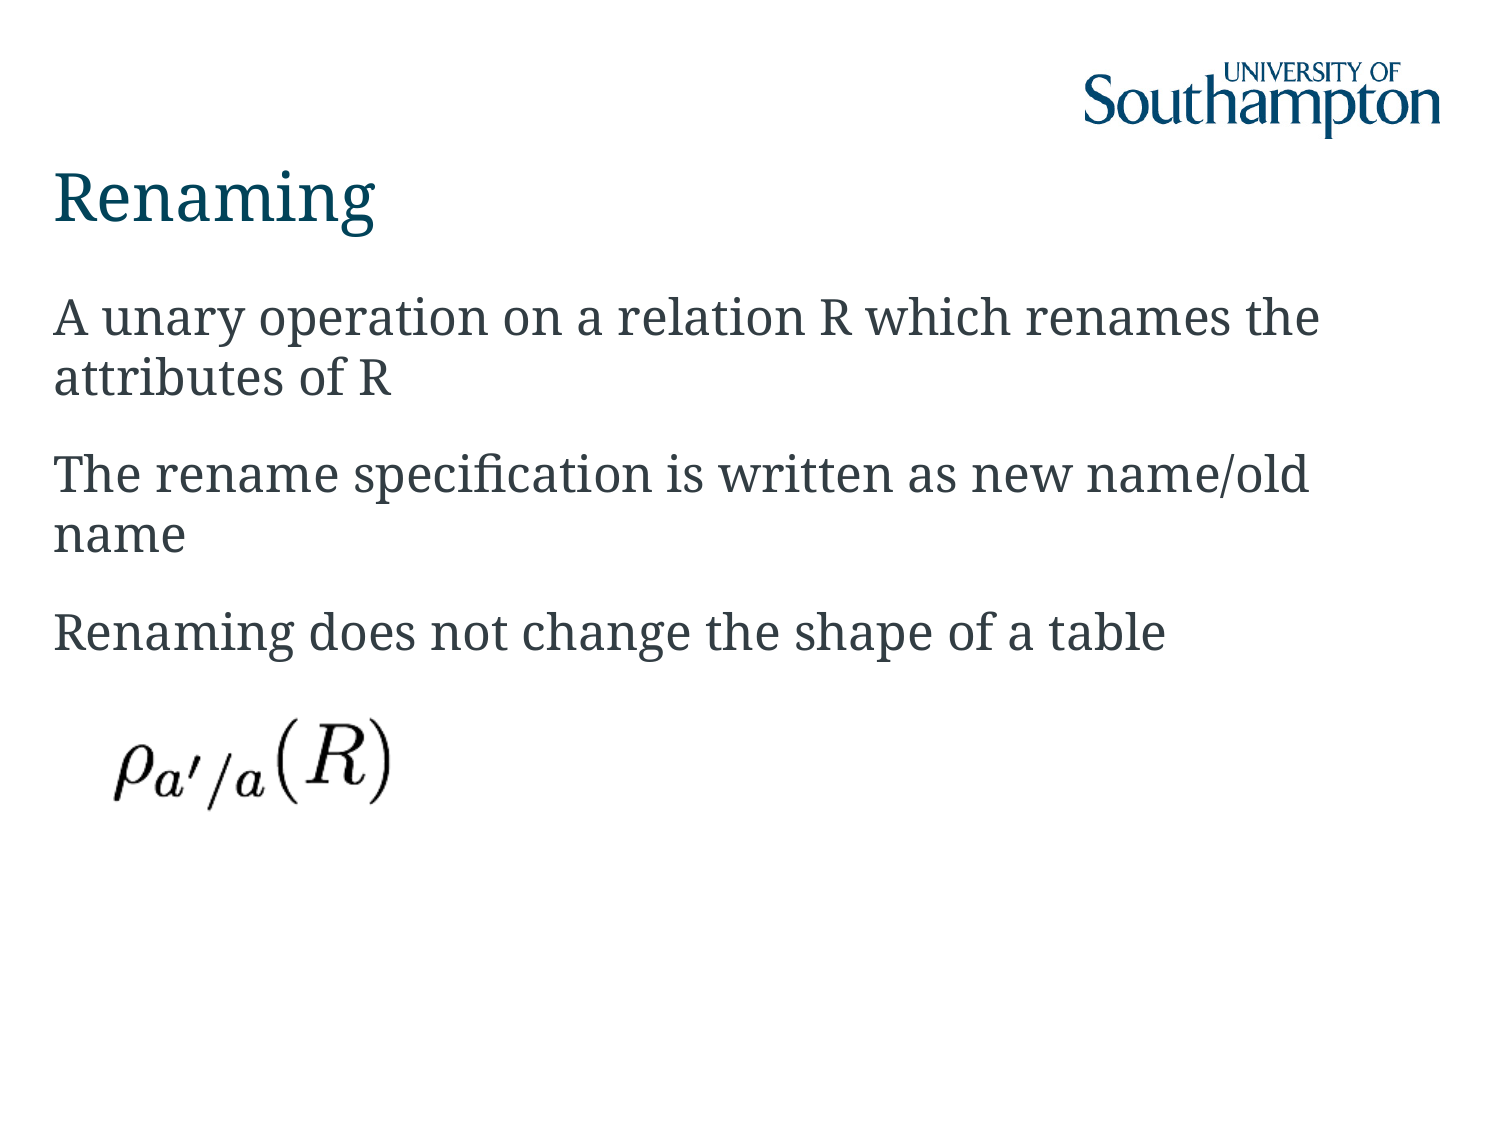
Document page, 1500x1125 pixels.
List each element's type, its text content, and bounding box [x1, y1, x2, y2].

list A unary operation on a relation R which renames the attributes of R The rename specification is written as new name/old name Renaming does not change the shape of a table [52, 277, 1448, 1011]
picture [112, 715, 401, 813]
picture [1085, 62, 1440, 139]
title Renaming [52, 147, 1448, 255]
